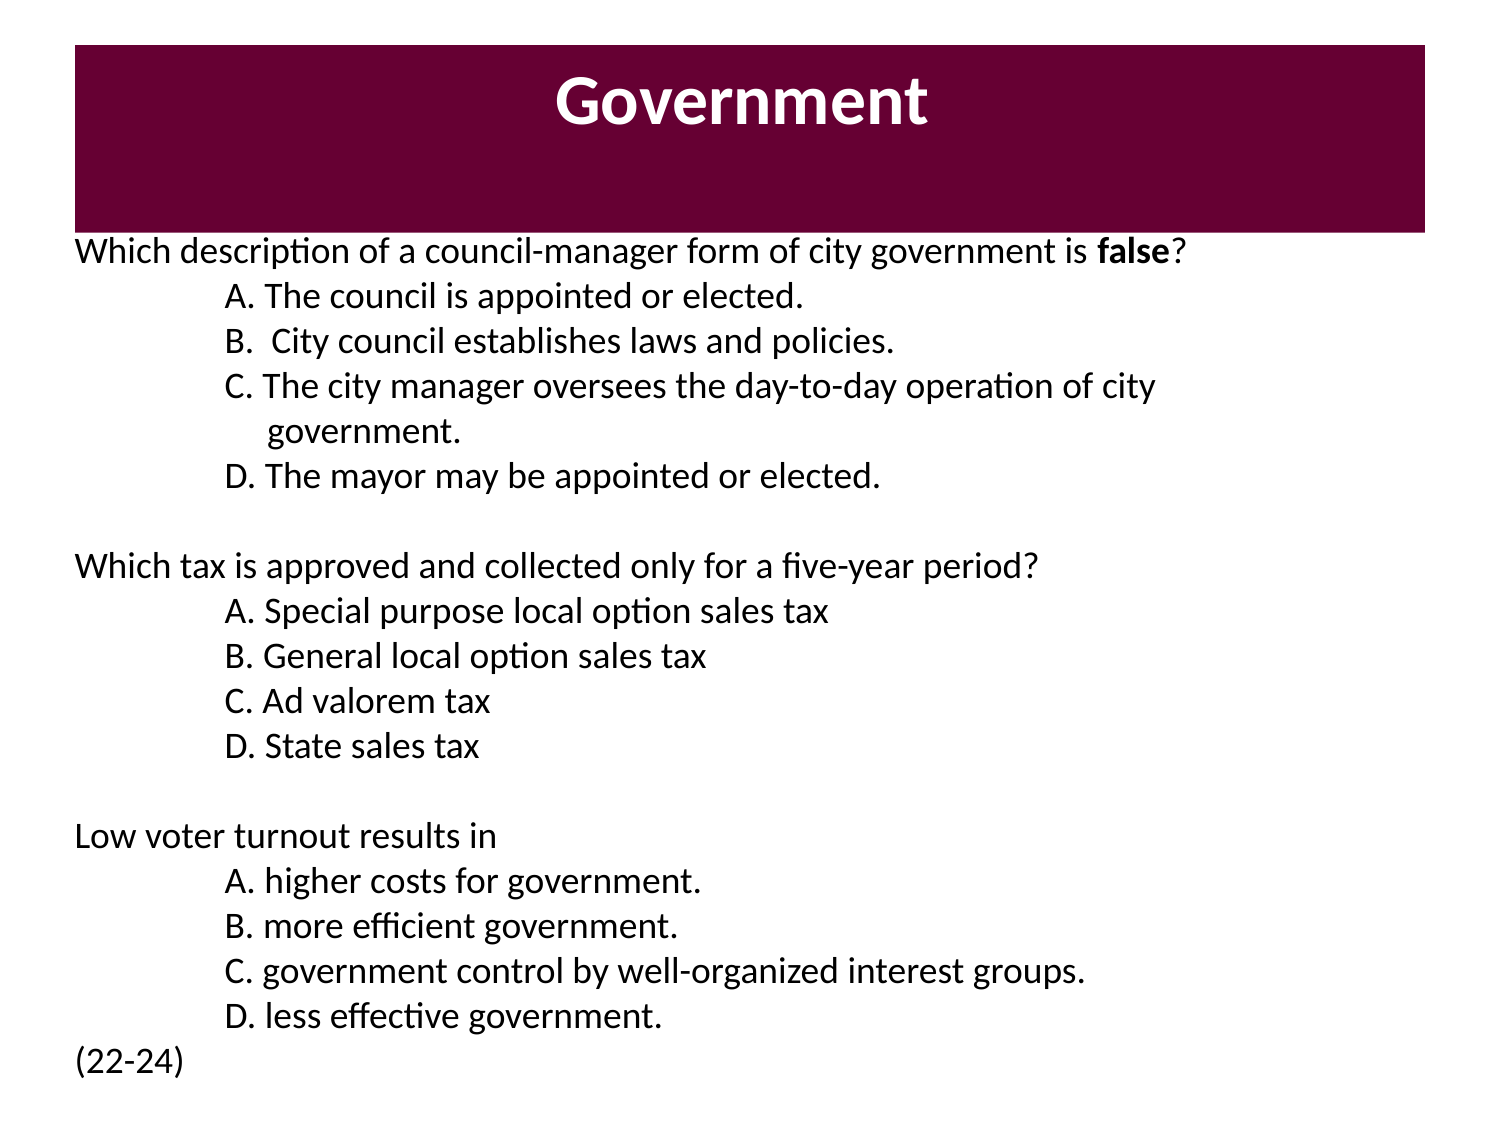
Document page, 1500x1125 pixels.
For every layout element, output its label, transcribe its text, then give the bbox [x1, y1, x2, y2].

text_box Which description of a council-manager form of city government is false? A. The council is appointed or elected. B. City council establishes laws and policies. C. The city manager oversees the day-to-day operation of city government. D. The mayor may be appointed or elected. Which tax is approved and collected only for a five-year period? A. Special purpose local option sales tax B. General local option sales tax C. Ad valorem tax D. State sales tax Low voter turnout results in A. higher costs for government. B. more efficient government. C. government control by well-organized interest groups. D. less effective government. (22-24) [59, 218, 1475, 1089]
title Government [75, 45, 1425, 218]
